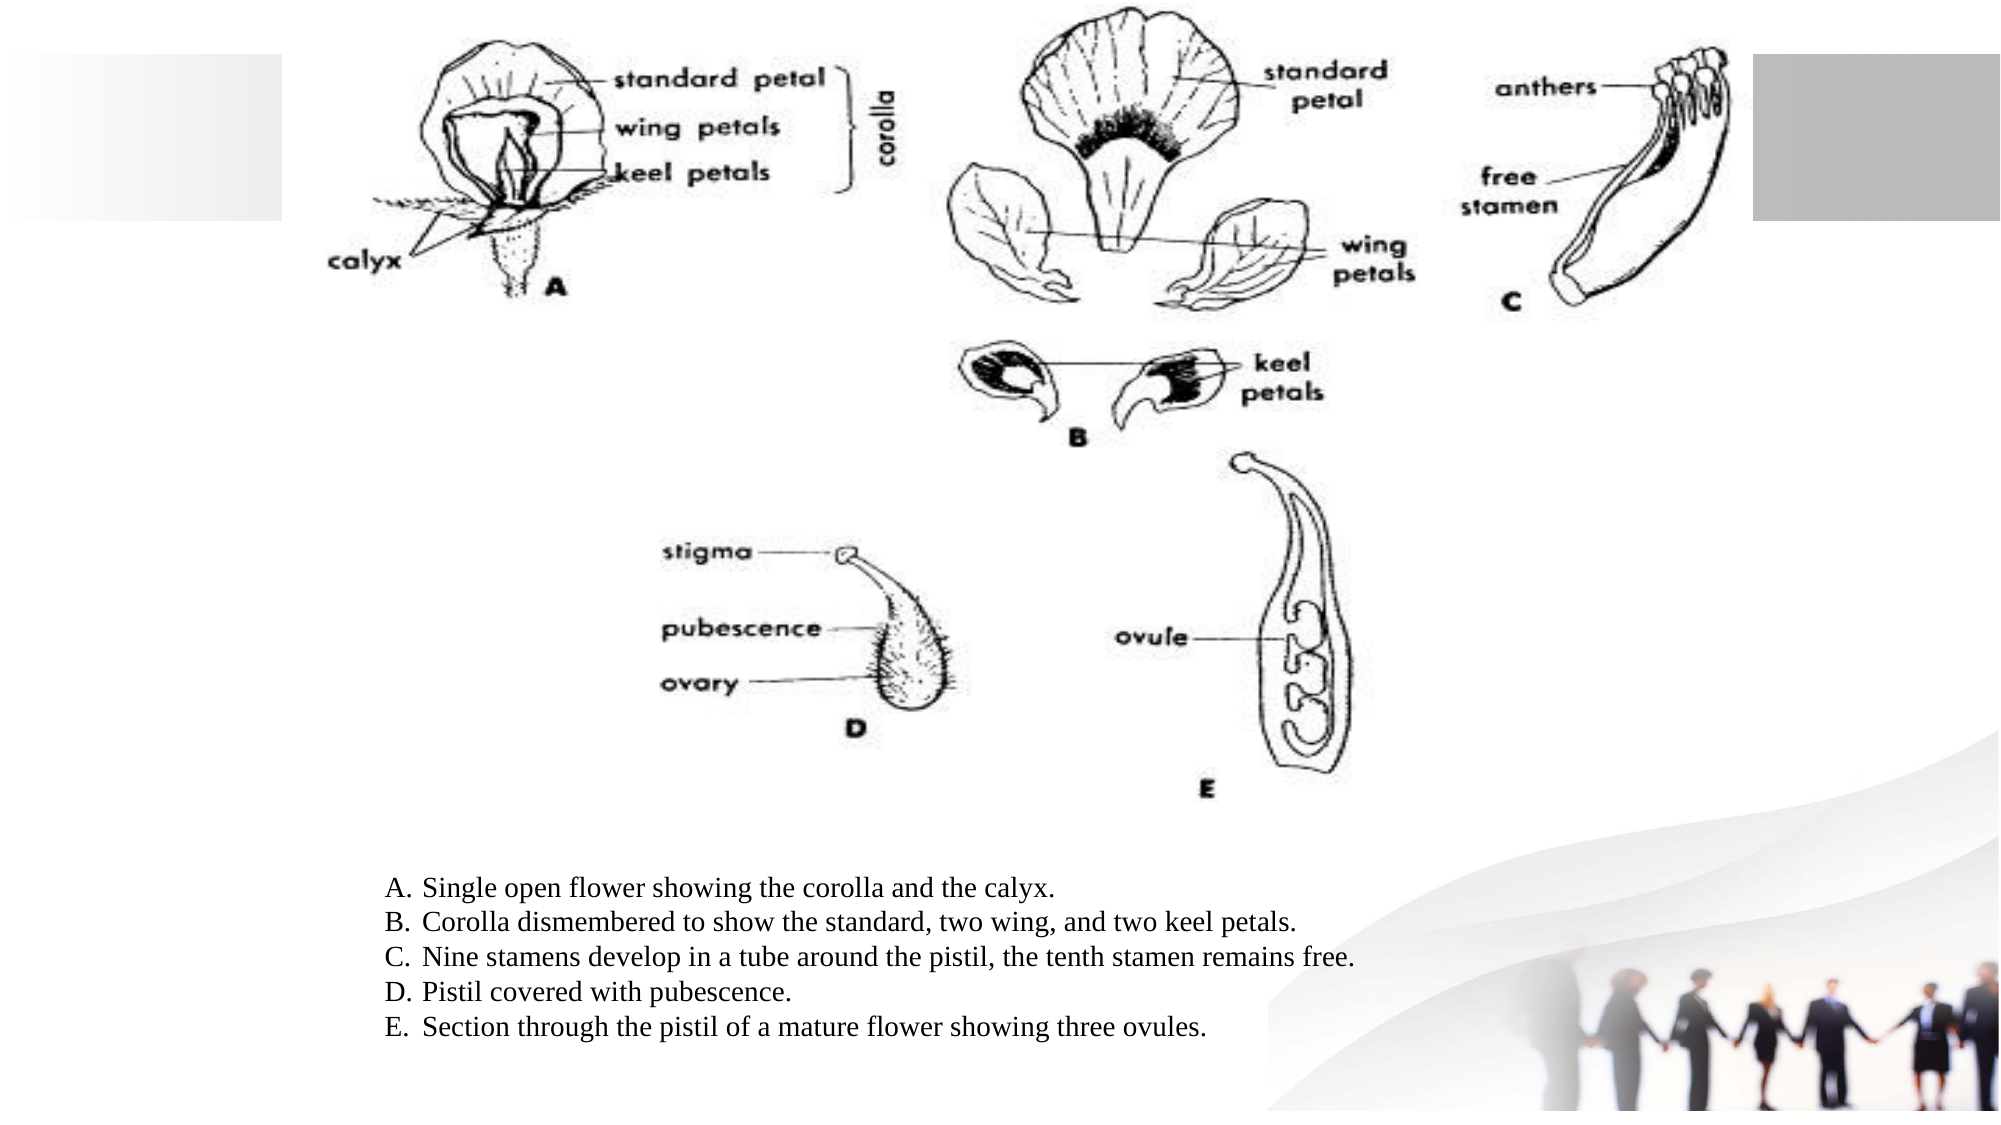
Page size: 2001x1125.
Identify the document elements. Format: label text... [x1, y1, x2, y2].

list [282, 3, 1753, 812]
picture [1268, 728, 1999, 1111]
text_box Single open flower showing the corolla and the calyx. Corolla dismembered to show the standard, two wing, and two keel petals. Nine stamens develop in a tube around the pistil, the tenth stamen remains free. Pistil covered with pubescence. Section through the pistil of a mature flower showing three ovules. [369, 860, 1374, 1050]
